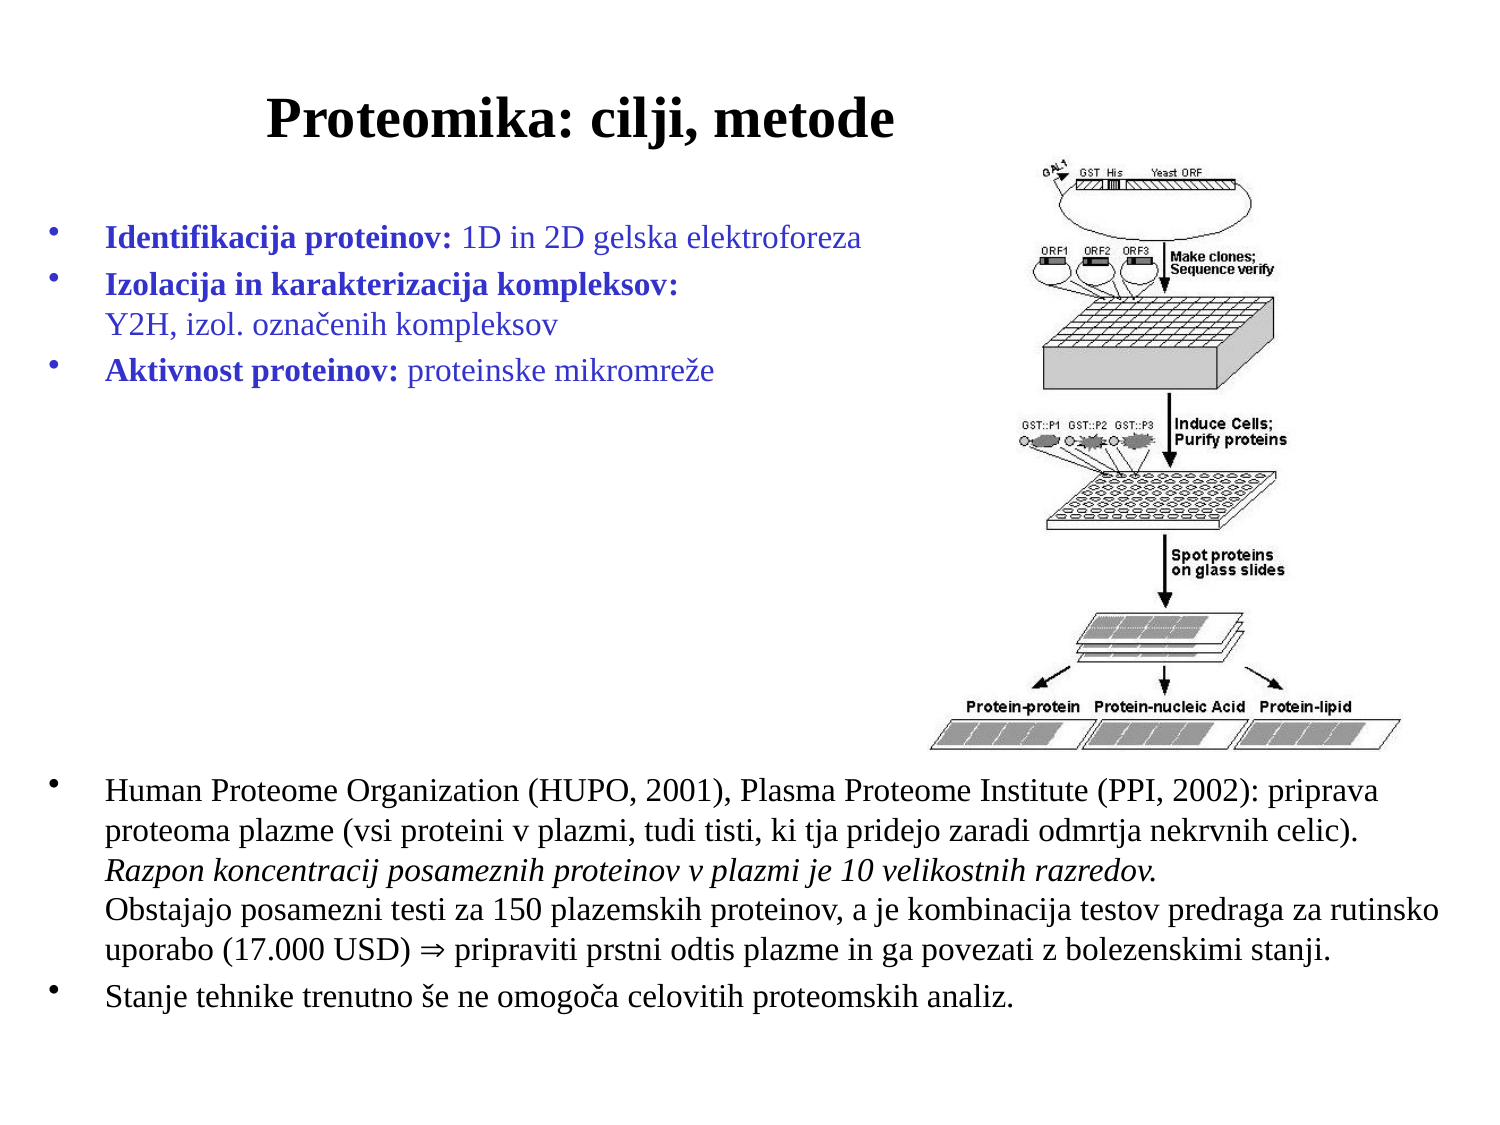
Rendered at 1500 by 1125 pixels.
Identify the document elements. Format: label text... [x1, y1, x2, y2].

list Identifikacija proteinov: 1D in 2D gelska elektroforeza Izolacija in karakterizacija kompleksov: Y2H, izol. označenih kompleksov Aktivnost proteinov: proteinske mikromreže Human Proteome Organization (HUPO, 2001), Plasma Proteome Institute (PPI, 2002): priprava proteoma plazme (vsi proteini v plazmi, tudi tisti, ki tja pridejo zaradi odmrtja nekrvnih celic). Razpon koncentracij posameznih proteinov v plazmi je 10 velikostnih razredov. Obstajajo posamezni testi za 150 plazemskih proteinov, a je kombinacija testov predraga za rutinsko uporabo (17.000 USD)  pripraviti prstni odtis plazme in ga povezati z bolezenskimi stanji. Stanje tehnike trenutno še ne omogoča celovitih proteomskih analiz. [33, 207, 1467, 1082]
picture [926, 136, 1404, 752]
title Proteomika: cilji, metode [116, 69, 1046, 160]
